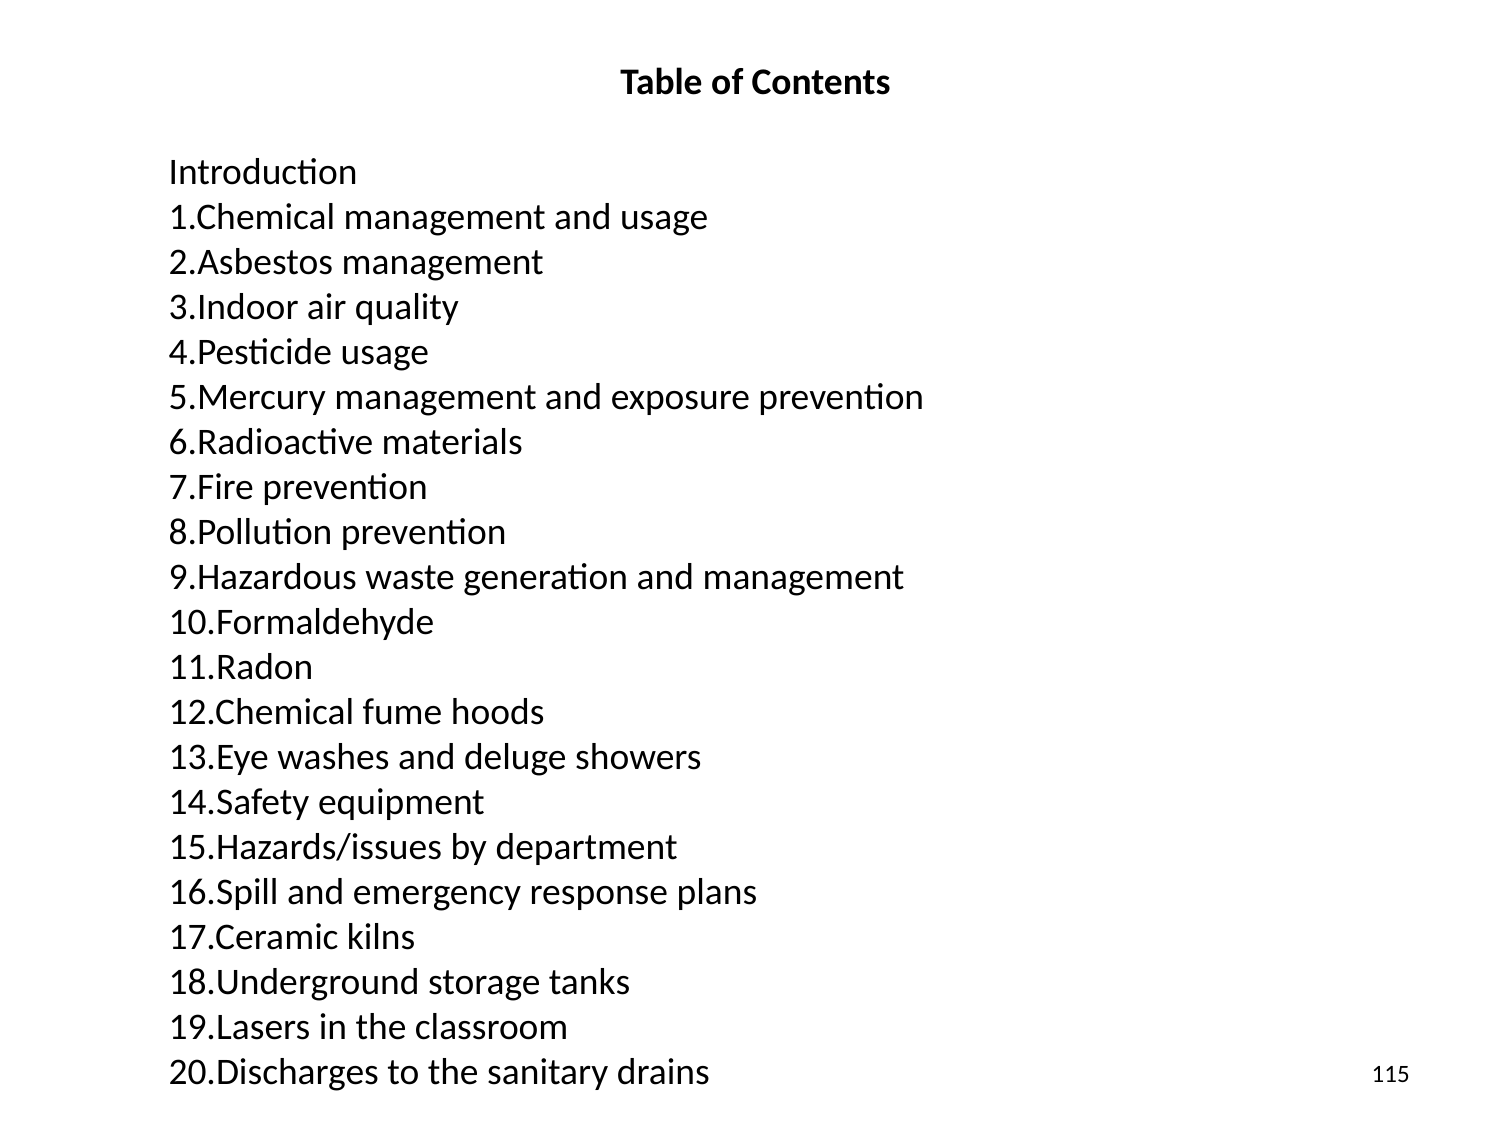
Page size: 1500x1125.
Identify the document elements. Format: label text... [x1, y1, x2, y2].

slide_number 115 [1074, 1042, 1425, 1103]
text_box Table of Contents Introduction 1.Chemical management and usage 2.Asbestos management 3.Indoor air quality 4.Pesticide usage 5.Mercury management and exposure prevention 6.Radioactive materials 7.Fire prevention 8.Pollution prevention 9.Hazardous waste generation and management 10.Formaldehyde 11.Radon 12.Chemical fume hoods 13.Eye washes and deluge showers 14.Safety equipment 15.Hazards/issues by department 16.Spill and emergency response plans 17.Ceramic kilns 18.Underground storage tanks 19.Lasers in the classroom 20.Discharges to the sanitary drains [153, 49, 1367, 1100]
